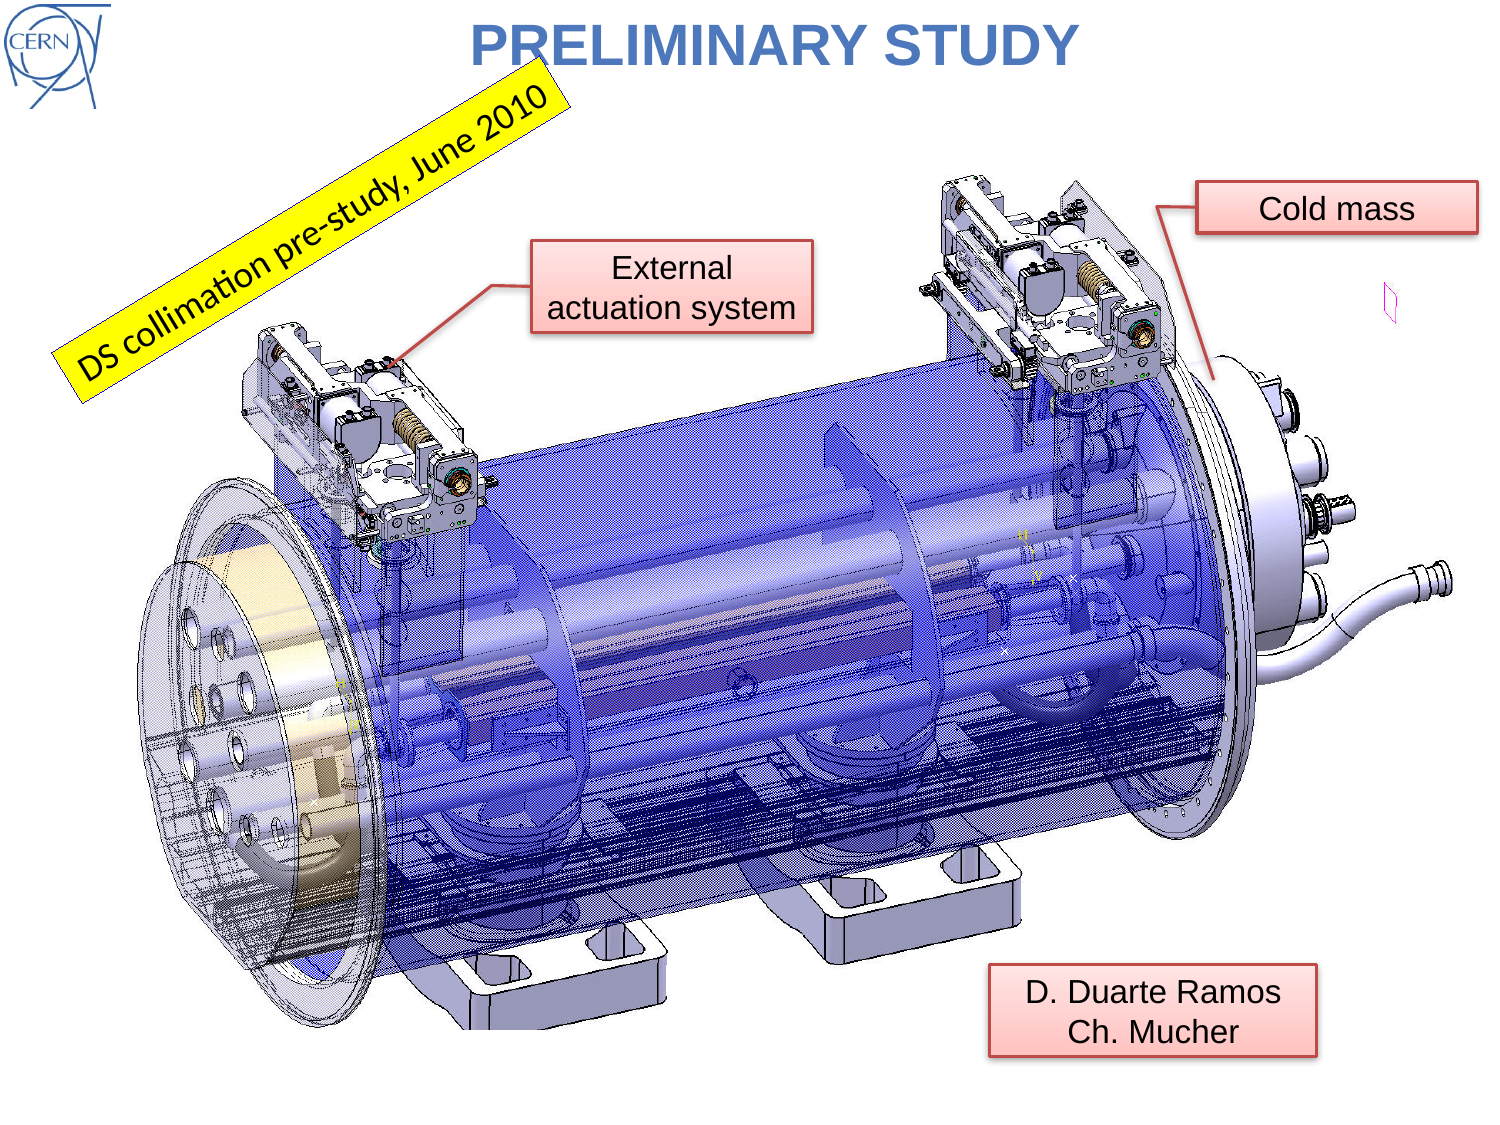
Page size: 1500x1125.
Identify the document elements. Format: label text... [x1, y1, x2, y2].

text_box DS collimation pre-study, June 2010 [345, 55, 571, 174]
text_box D. Duarte Ramos Ch. Mucher [989, 1037, 1318, 1057]
picture [100, 175, 1489, 1030]
text_box Preliminary study [25, 0, 1500, 100]
text_box DS collimation pre-study, June 2010 [51, 326, 95, 404]
picture [4, 4, 111, 109]
